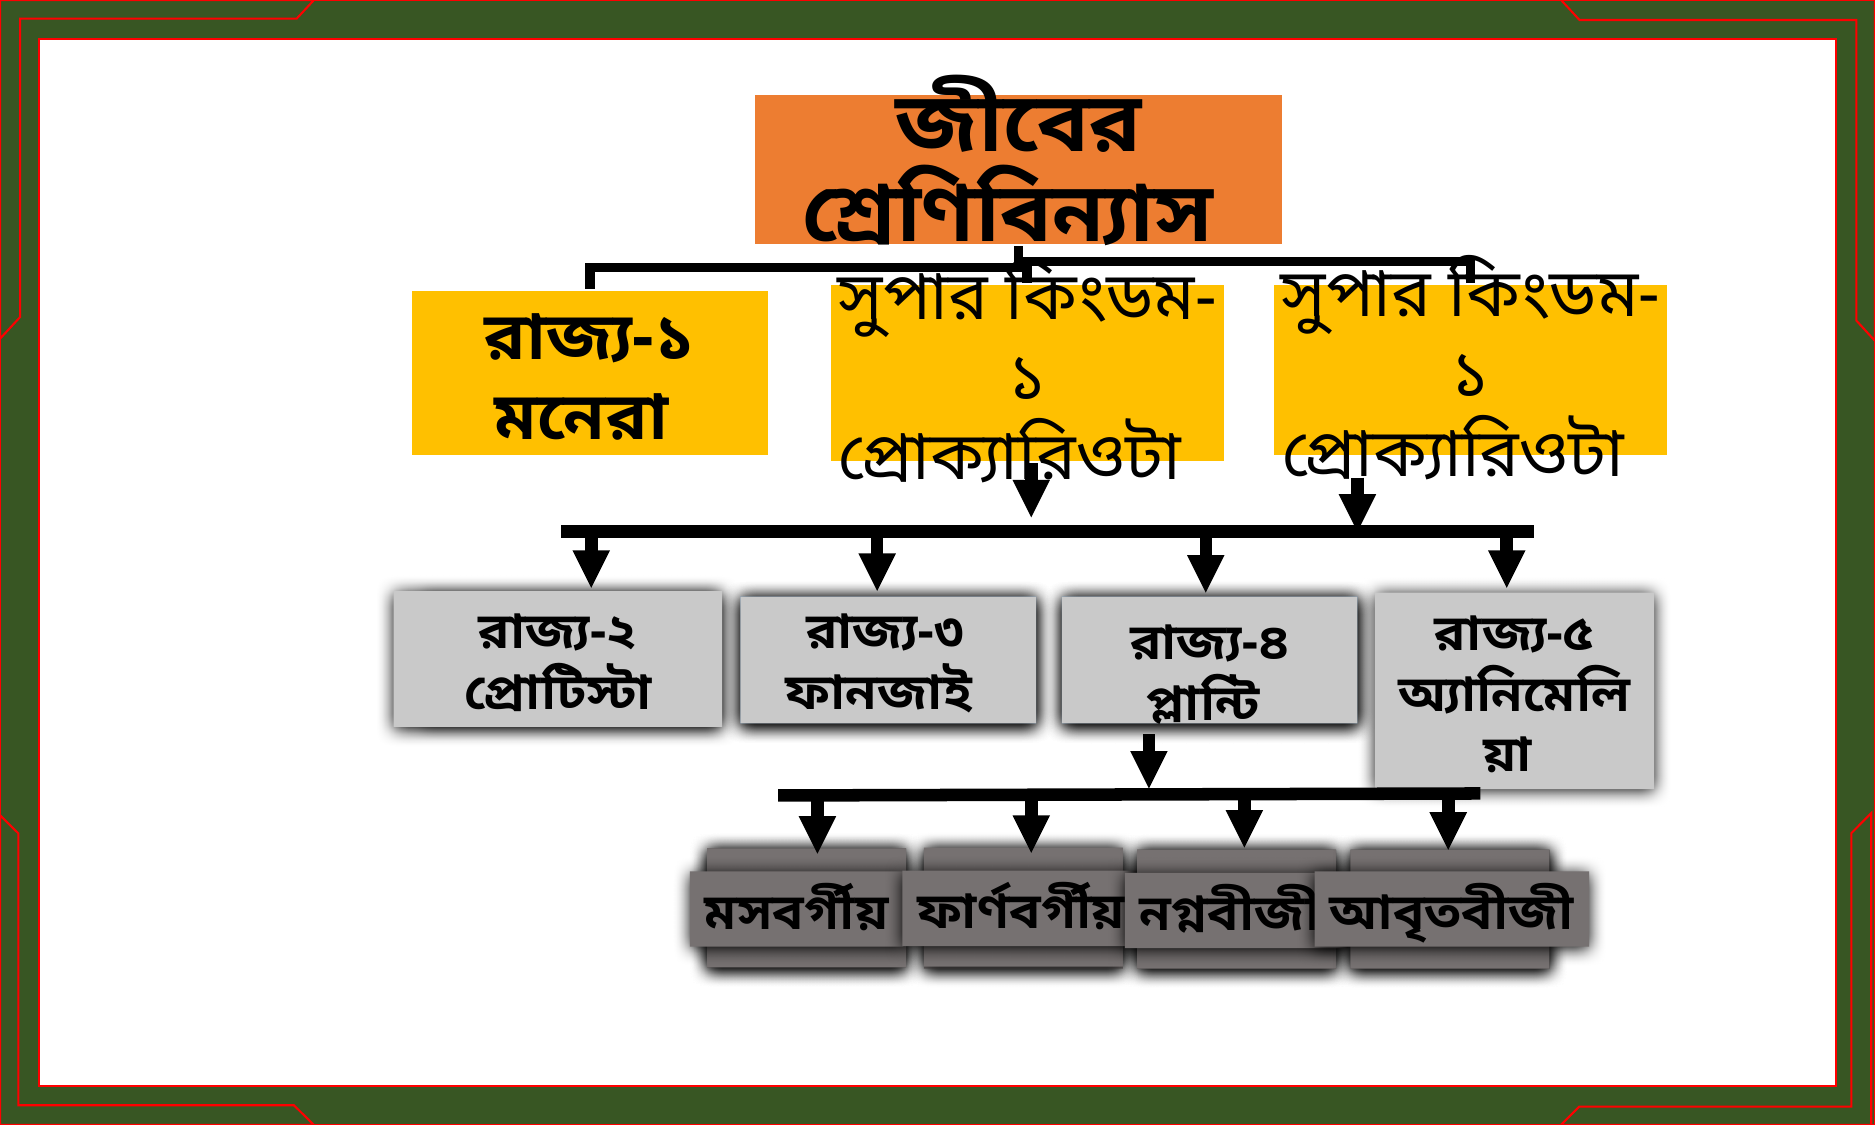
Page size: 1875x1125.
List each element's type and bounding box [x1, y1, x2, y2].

text_box [393, 477, 1674, 740]
text_box [321, 88, 1716, 464]
text_box [707, 734, 1550, 969]
